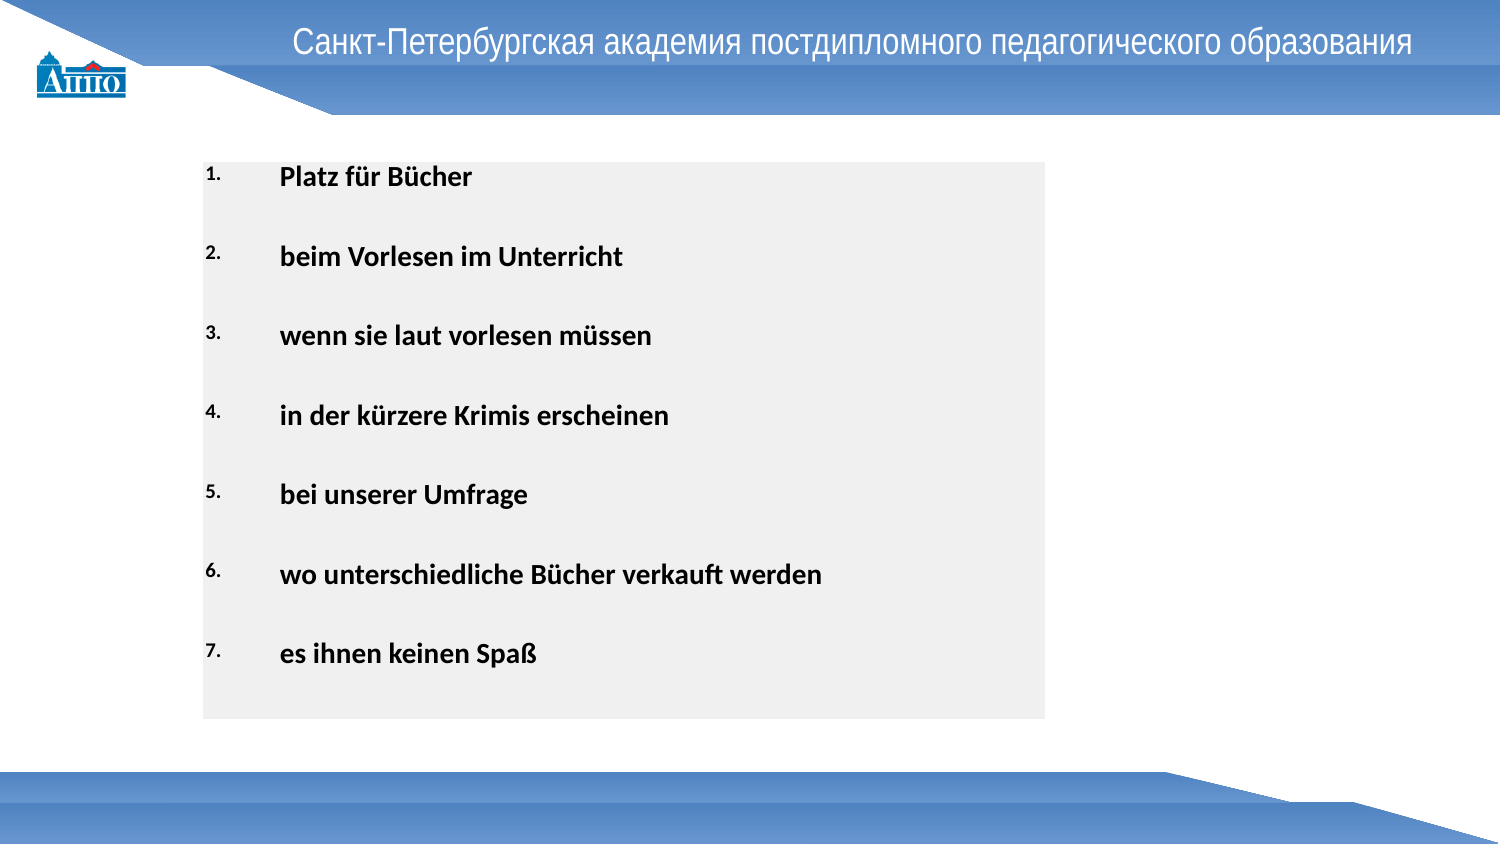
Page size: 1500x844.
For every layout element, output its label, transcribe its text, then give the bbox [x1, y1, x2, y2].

table_cell 5. [203, 480, 278, 560]
table_cell 3. [203, 321, 278, 401]
table_cell 7. [203, 639, 278, 719]
table_cell 4. [203, 401, 278, 480]
table_cell beim Vorlesen im Unterricht [278, 242, 1045, 321]
table_cell 2. [203, 242, 278, 321]
picture [33, 47, 129, 102]
table_cell es ihnen keinen Spaß [278, 639, 1045, 719]
table_cell bei unserer Umfrage [278, 480, 1045, 560]
table_cell wo unterschiedliche Bücher verkauft werden [278, 560, 1045, 639]
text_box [0, 0, 1500, 115]
table_cell 6. [203, 560, 278, 639]
table_header 1. [203, 162, 278, 242]
table_cell wenn sie laut vorlesen müssen [278, 321, 1045, 401]
table_cell in der kürzere Krimis erscheinen [278, 401, 1045, 480]
table_header Platz für Bücher [278, 162, 1045, 242]
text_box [0, 771, 1499, 844]
